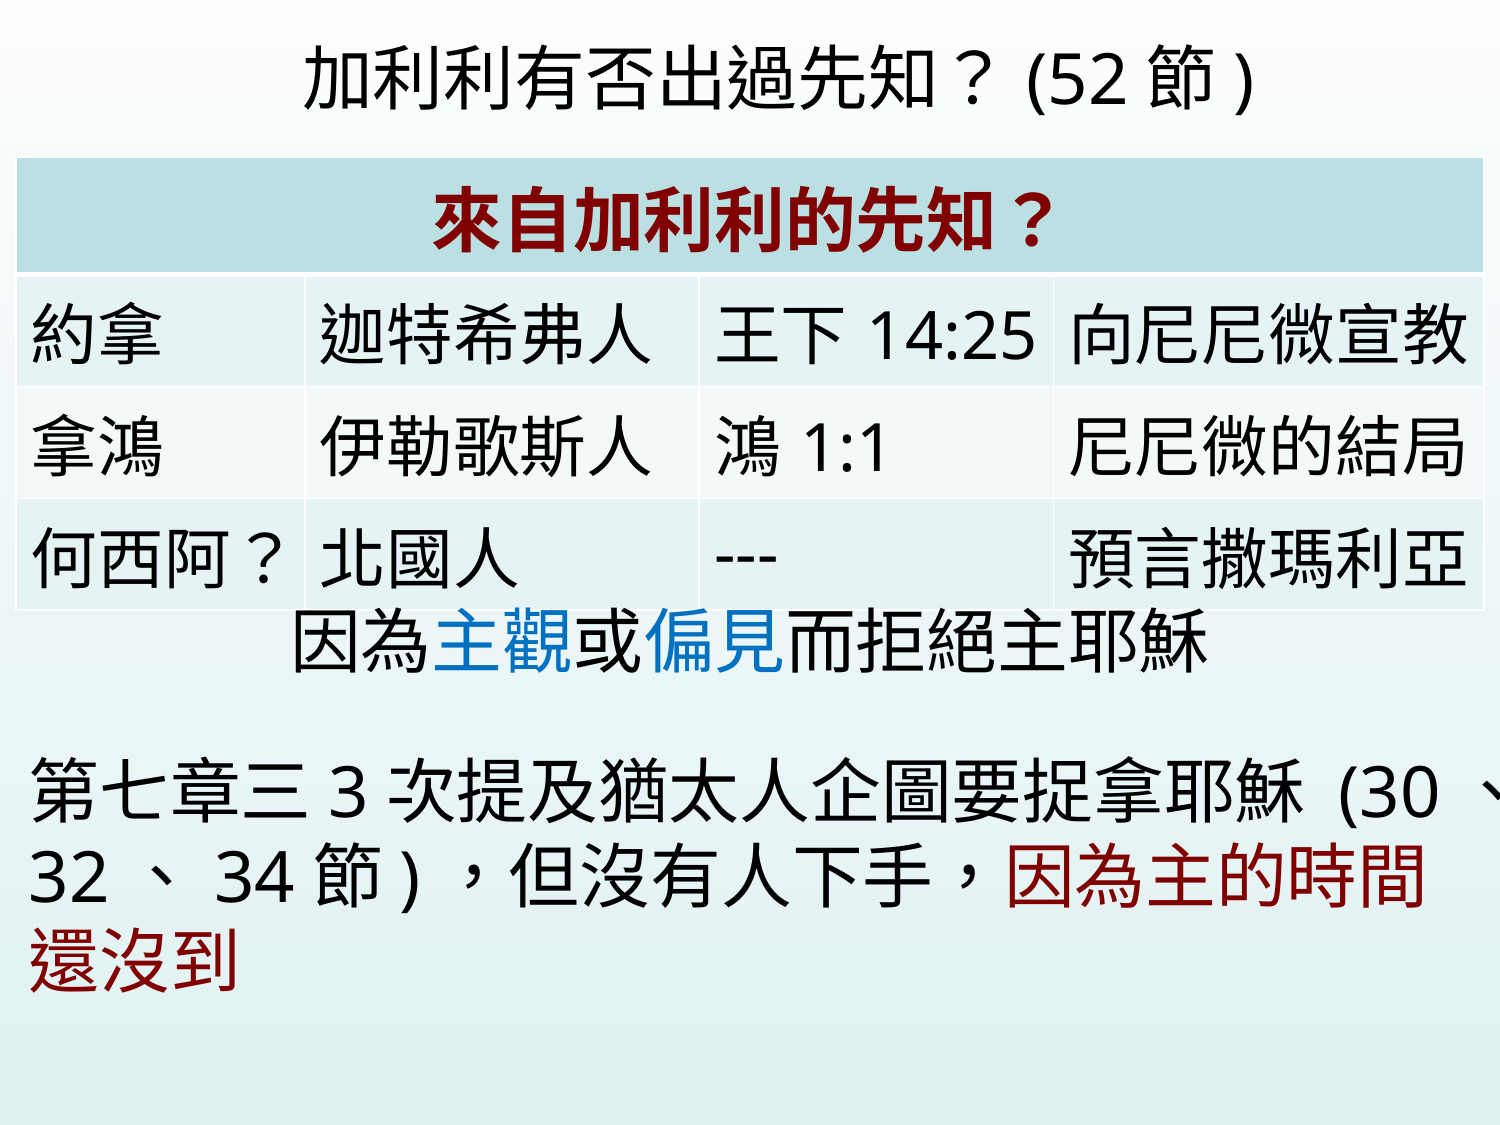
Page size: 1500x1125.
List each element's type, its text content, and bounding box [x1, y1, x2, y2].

table_cell 何西阿？ [17, 499, 304, 609]
text_box 因為主觀或偏見而拒絕主耶穌 [275, 589, 1225, 689]
table_cell 預言撒瑪利亞 [1054, 499, 1483, 609]
table_cell 向尼尼微宣教 [1054, 277, 1483, 386]
text_box 加利利有否出過先知？(52節) [287, 26, 1270, 127]
table_header 來自加利利的先知？ [17, 158, 1483, 272]
text_box 第七章三3次提及猶太人企圖要捉拿耶穌 (30、 32、34節)，但沒有人下手，因為主的時間 還沒到 [13, 739, 1500, 1009]
table_cell 鴻1:1 [700, 387, 1053, 498]
table_cell 尼尼微的結局 [1054, 387, 1483, 498]
table_cell 伊勒歌斯人 [306, 387, 698, 498]
table_cell 王下14:25 [700, 277, 1053, 386]
table_cell --- [700, 499, 1053, 589]
table_cell 北國人 [306, 499, 698, 589]
table_cell 約拿 [17, 277, 304, 386]
table_cell 拿鴻 [17, 387, 304, 498]
table_cell 迦特希弗人 [306, 277, 698, 386]
